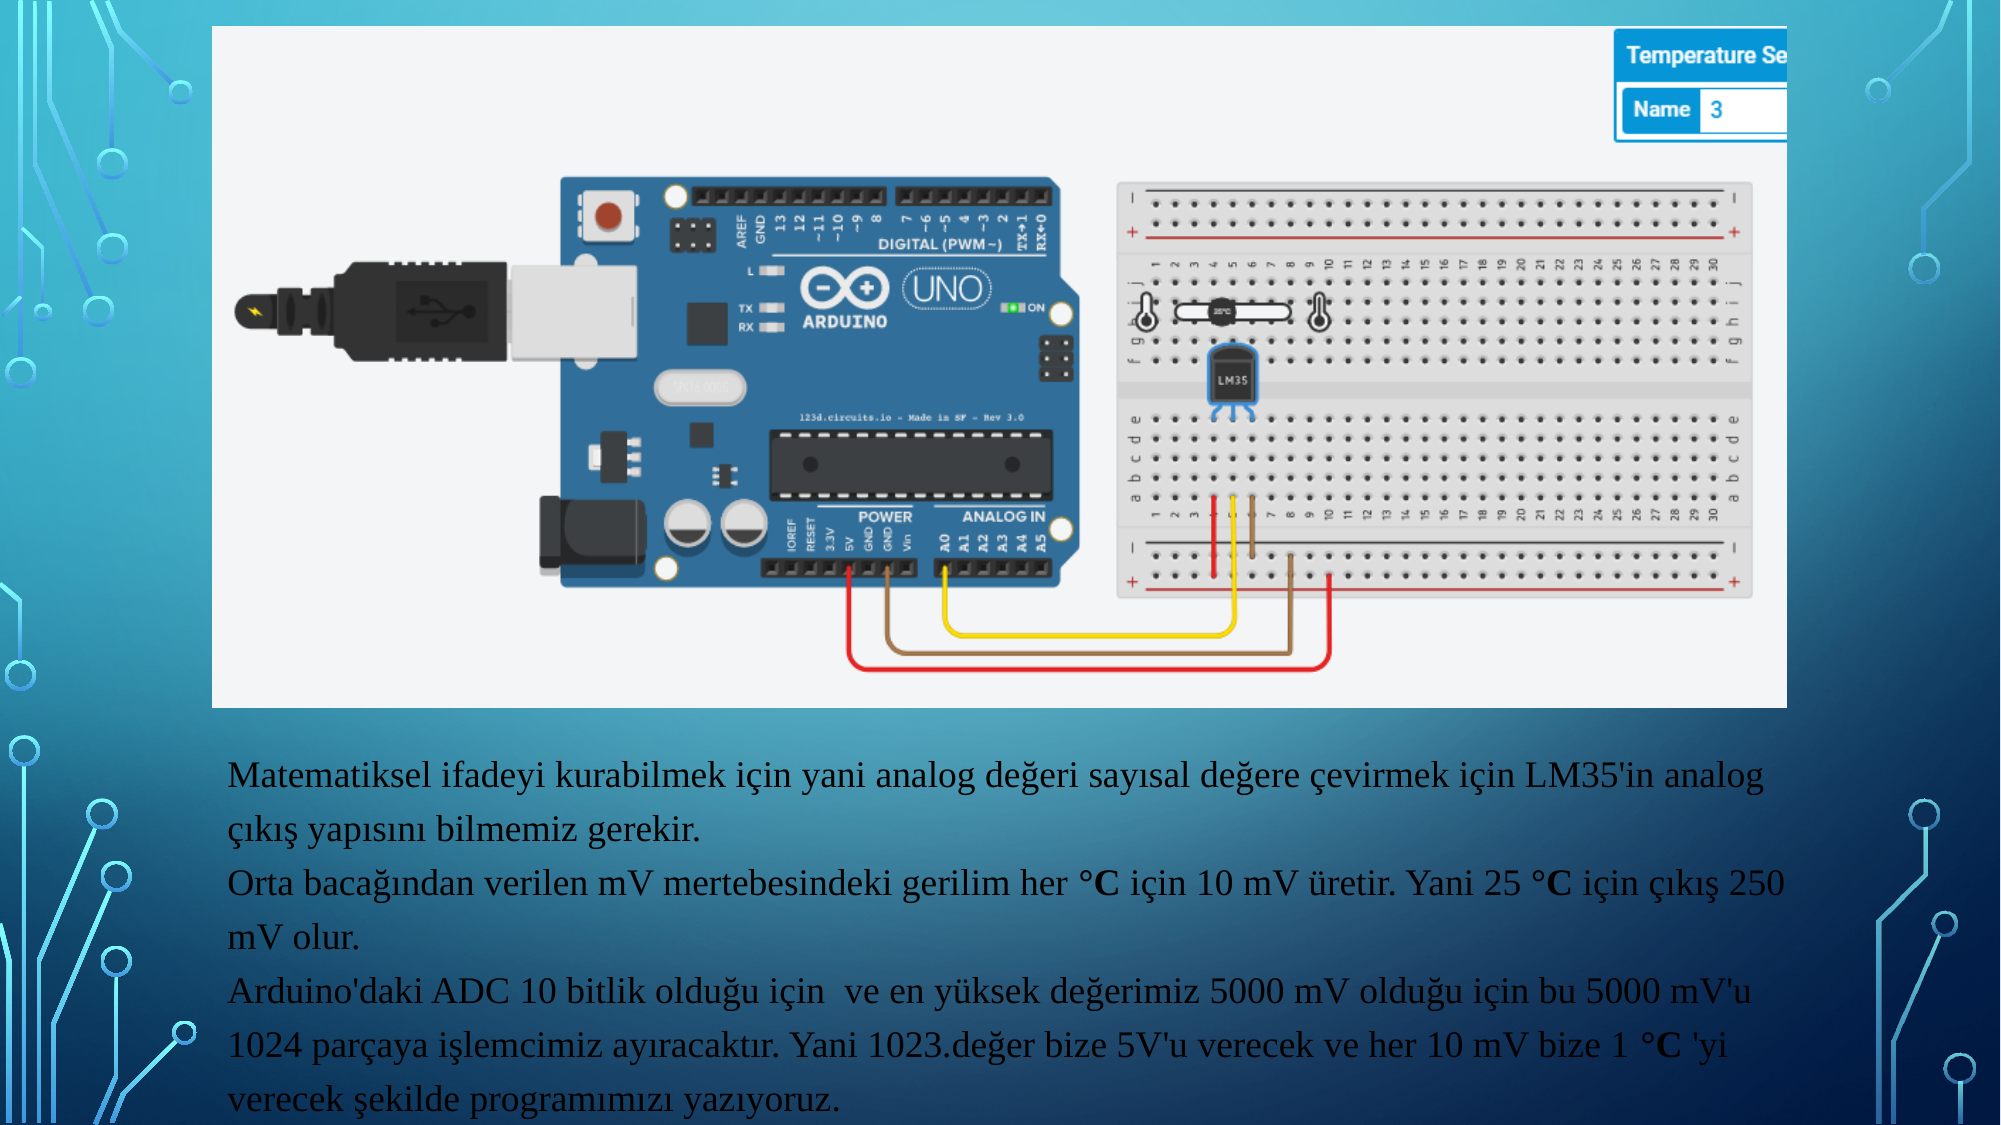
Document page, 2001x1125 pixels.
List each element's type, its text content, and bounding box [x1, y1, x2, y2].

picture [1634, 101, 1647, 116]
list Matematiksel ifadeyi kurabilmek için yani analog değeri sayısal değere çevirmek için LM35'in analog çıkış yapısını bilmemiz gerekir. Orta bacağından verilen mV mertebesindeki gerilim her °C için 10 mV üretir. Yani 25 °C için çıkış 250 mV olur. Arduino'daki ADC 10 bitlik olduğu için ve en yüksek değerimiz 5000 mV olduğu için bu 5000 mV'u 1024 parçaya işlemcimiz ayıracaktır. Yani 1023.değer bize 5V'u verecek ve her 10 mV bize 1 °C 'yi verecek şekilde programımızı yazıyoruz. [212, 733, 1838, 1125]
picture [1627, 46, 1640, 63]
picture [1650, 105, 1690, 116]
picture [212, 26, 1788, 708]
picture [1617, 82, 1788, 139]
picture [1738, 51, 1756, 63]
picture [1762, 46, 1788, 63]
picture [1640, 48, 1735, 67]
